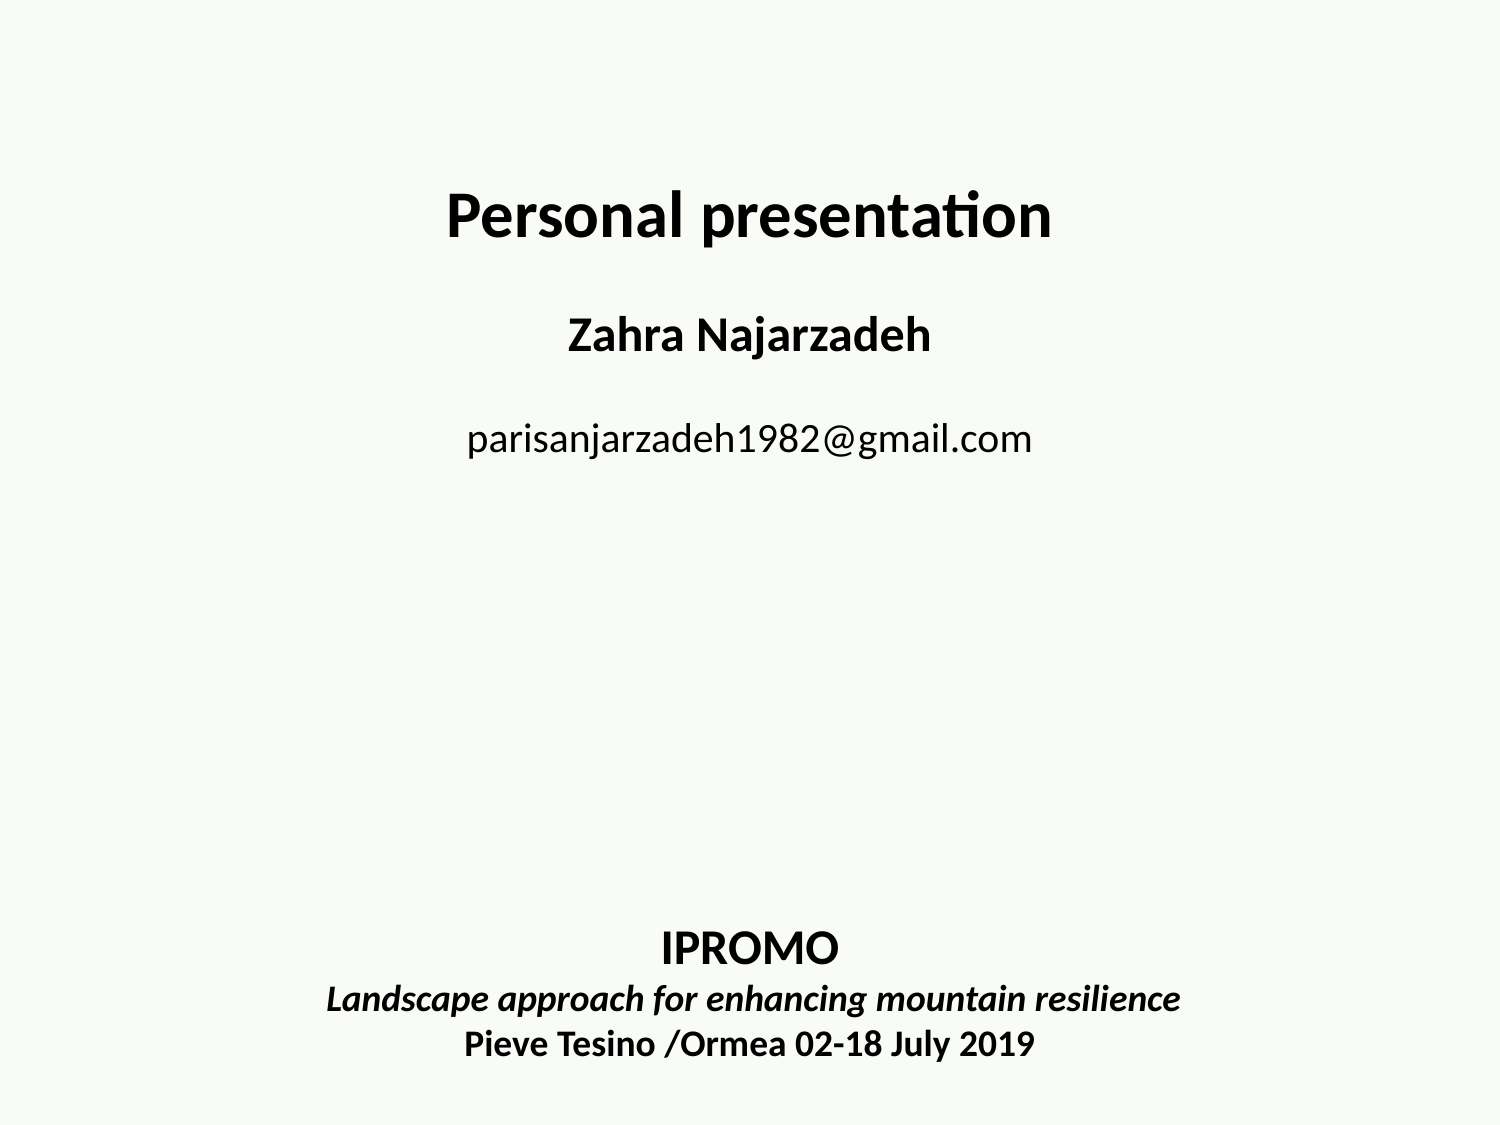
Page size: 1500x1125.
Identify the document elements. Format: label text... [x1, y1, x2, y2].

text_box IPROMO Landscape approach for enhancing mountain resilience Pieve Tesino /Ormea 02-18 July 2019 [0, 907, 1500, 1072]
text_box Personal presentation Zahra Najarzadeh parisanjarzadeh1982@gmail.com [0, 163, 1500, 469]
